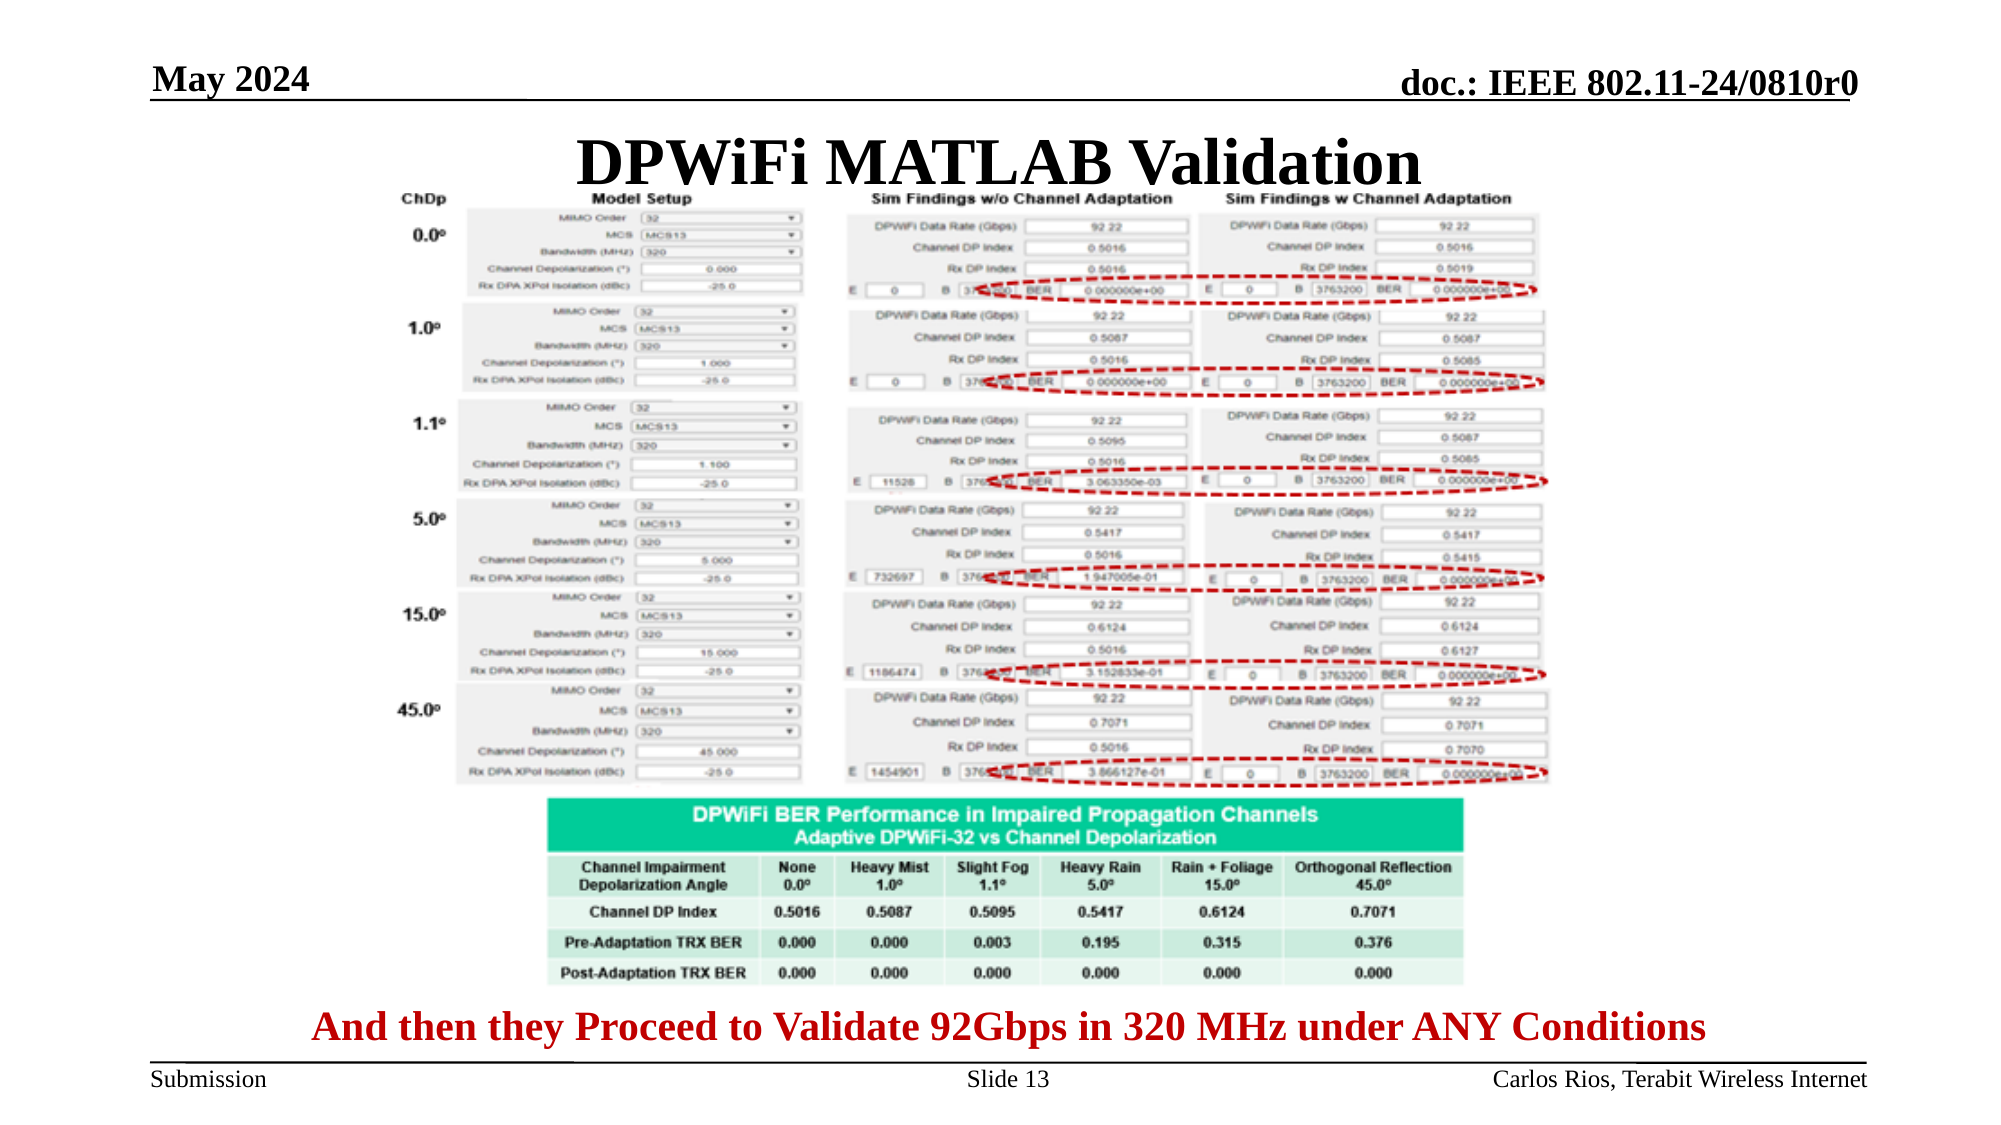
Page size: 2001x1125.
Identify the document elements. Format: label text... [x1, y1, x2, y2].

slide_number Slide 13 [950, 1083, 1067, 1123]
title DPWiFi MATLAB Validation [149, 70, 1850, 246]
list And then they Proceed to Validate 92Gbps in 320 MHz under ANY Conditions [149, 990, 1869, 1083]
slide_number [152, 54, 563, 100]
footer Carlos Rios, Terabit Wireless Internet [1171, 1083, 1869, 1093]
picture [374, 193, 1573, 992]
